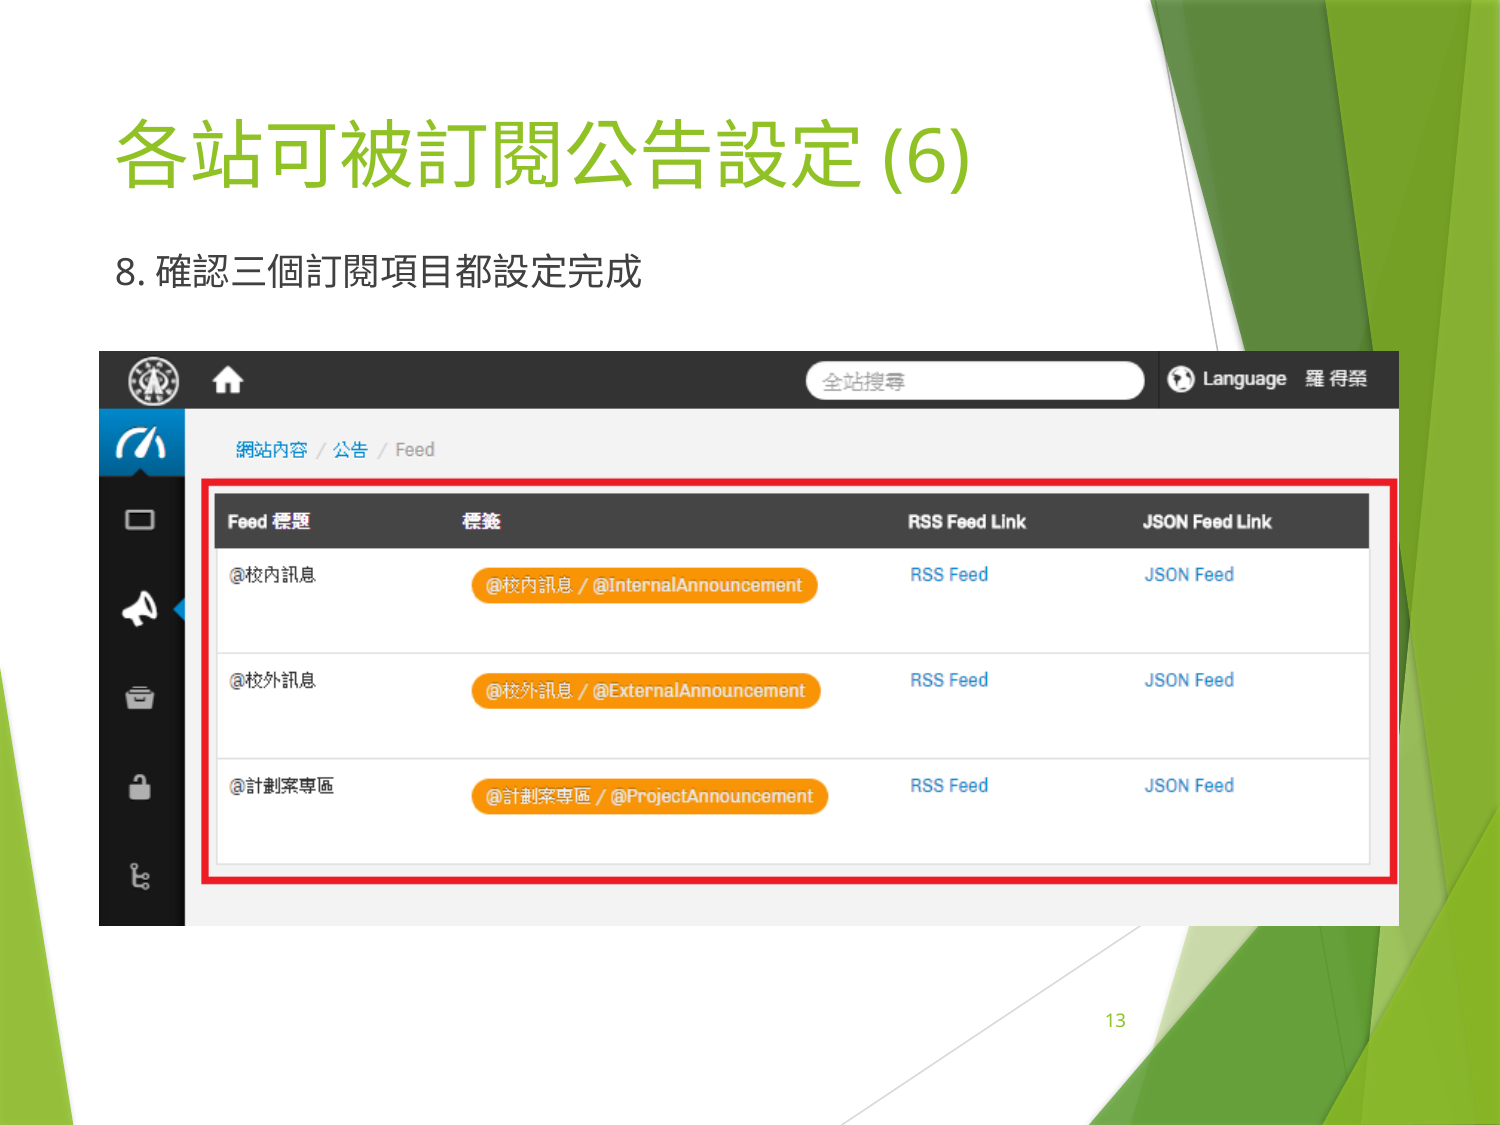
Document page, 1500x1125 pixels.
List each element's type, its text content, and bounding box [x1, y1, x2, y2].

picture [116, 427, 147, 459]
picture [155, 435, 165, 459]
picture [135, 426, 156, 457]
title 各站可被訂閱公告設定(6) [99, 99, 1142, 317]
text_box 8.確認三個訂閱項目都設定完成 [99, 240, 766, 317]
slide_number 13 [1057, 991, 1142, 1051]
picture [99, 351, 1399, 927]
